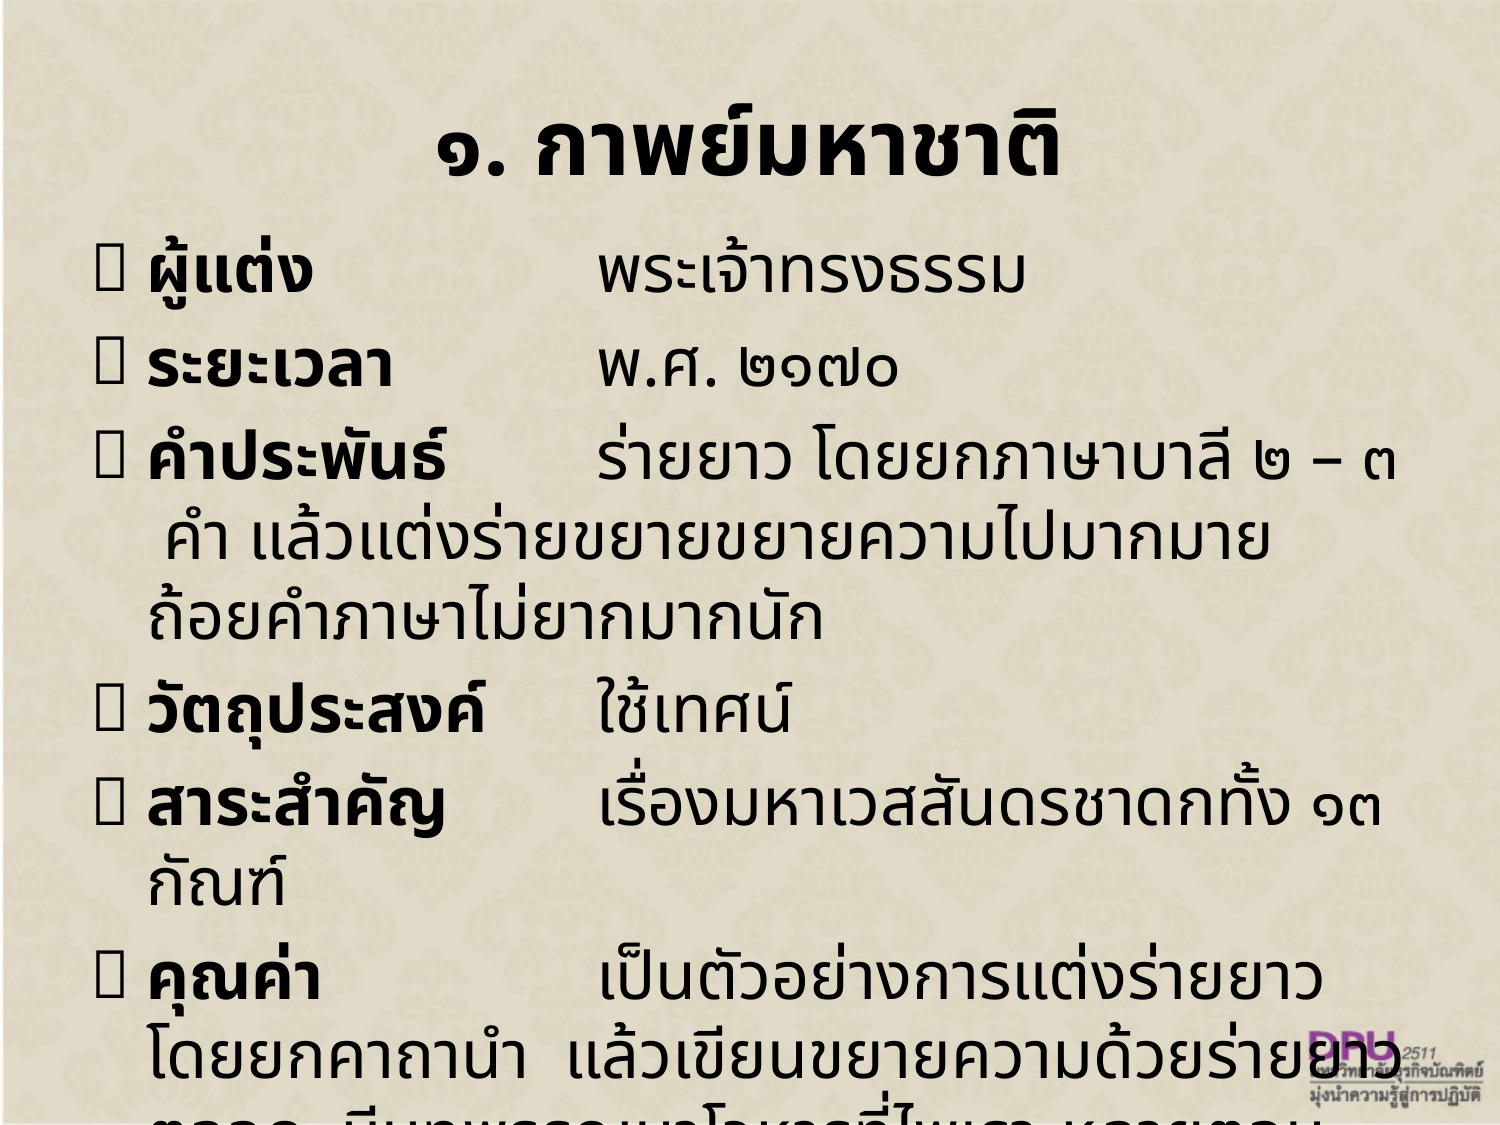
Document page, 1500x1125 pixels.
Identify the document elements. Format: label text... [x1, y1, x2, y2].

title ๑. กาพย์มหาชาติ [74, 44, 1426, 218]
picture [0, 0, 1500, 1125]
list ผู้แต่ง พระเจ้าทรงธรรม ระยะเวลา พ.ศ. ๒๑๗๐ คำประพันธ์ ร่ายยาว โดยยกภาษาบาลี ๒ – ๓ คำ แล้วแต่งร่ายขยายขยายความไปมากมาย ถ้อยคำภาษาไม่ยากมากนัก วัตถุประสงค์ ใช้เทศน์ สาระสำคัญ เรื่องมหาเวสสันดรชาดกทั้ง ๑๓ กัณฑ์ คุณค่า เป็นตัวอย่างการแต่งร่ายยาวโดยยกคาถานำ แล้วเขียนขยายความด้วยร่ายยาวตลอด มีบทพรรณนาโวหารที่ไพเราะหลายตอน [74, 218, 1426, 962]
